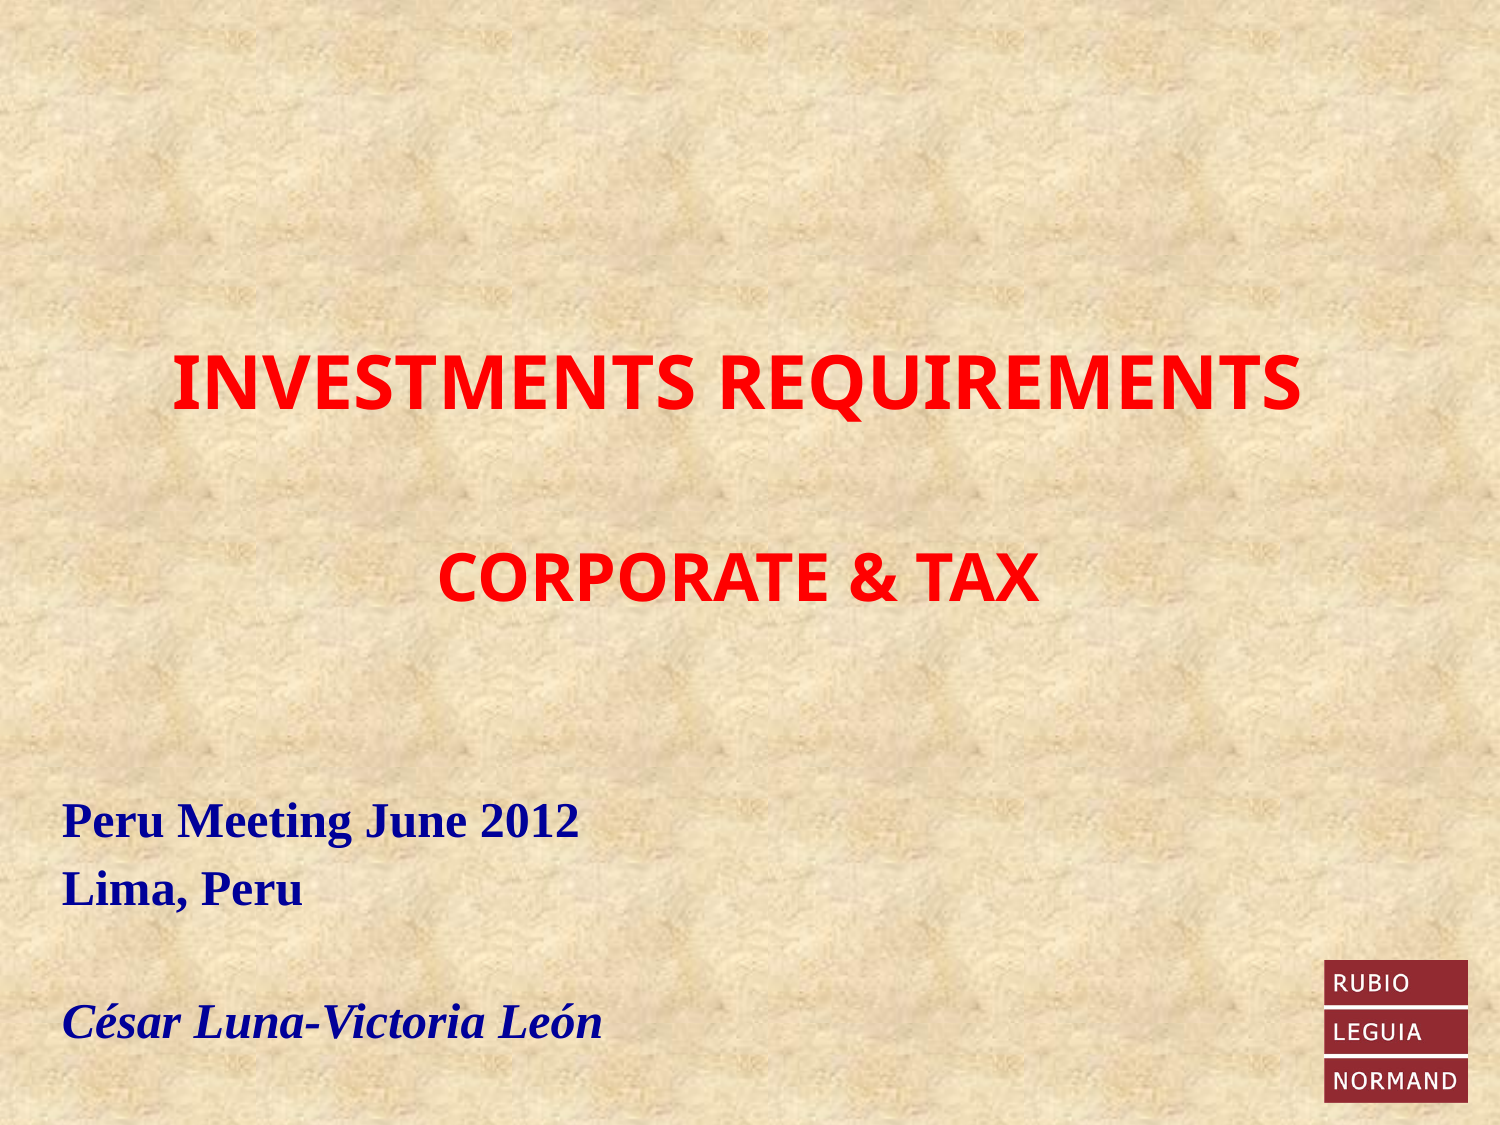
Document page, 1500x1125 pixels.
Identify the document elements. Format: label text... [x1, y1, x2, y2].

text_box Peru Meeting June 2012 Lima, Peru César Luna-Victoria León [46, 796, 1097, 1090]
picture [0, 0, 1500, 1125]
title INVESTMENTS REQUIREMENTS CORPORATE & TAX [21, 162, 1455, 787]
